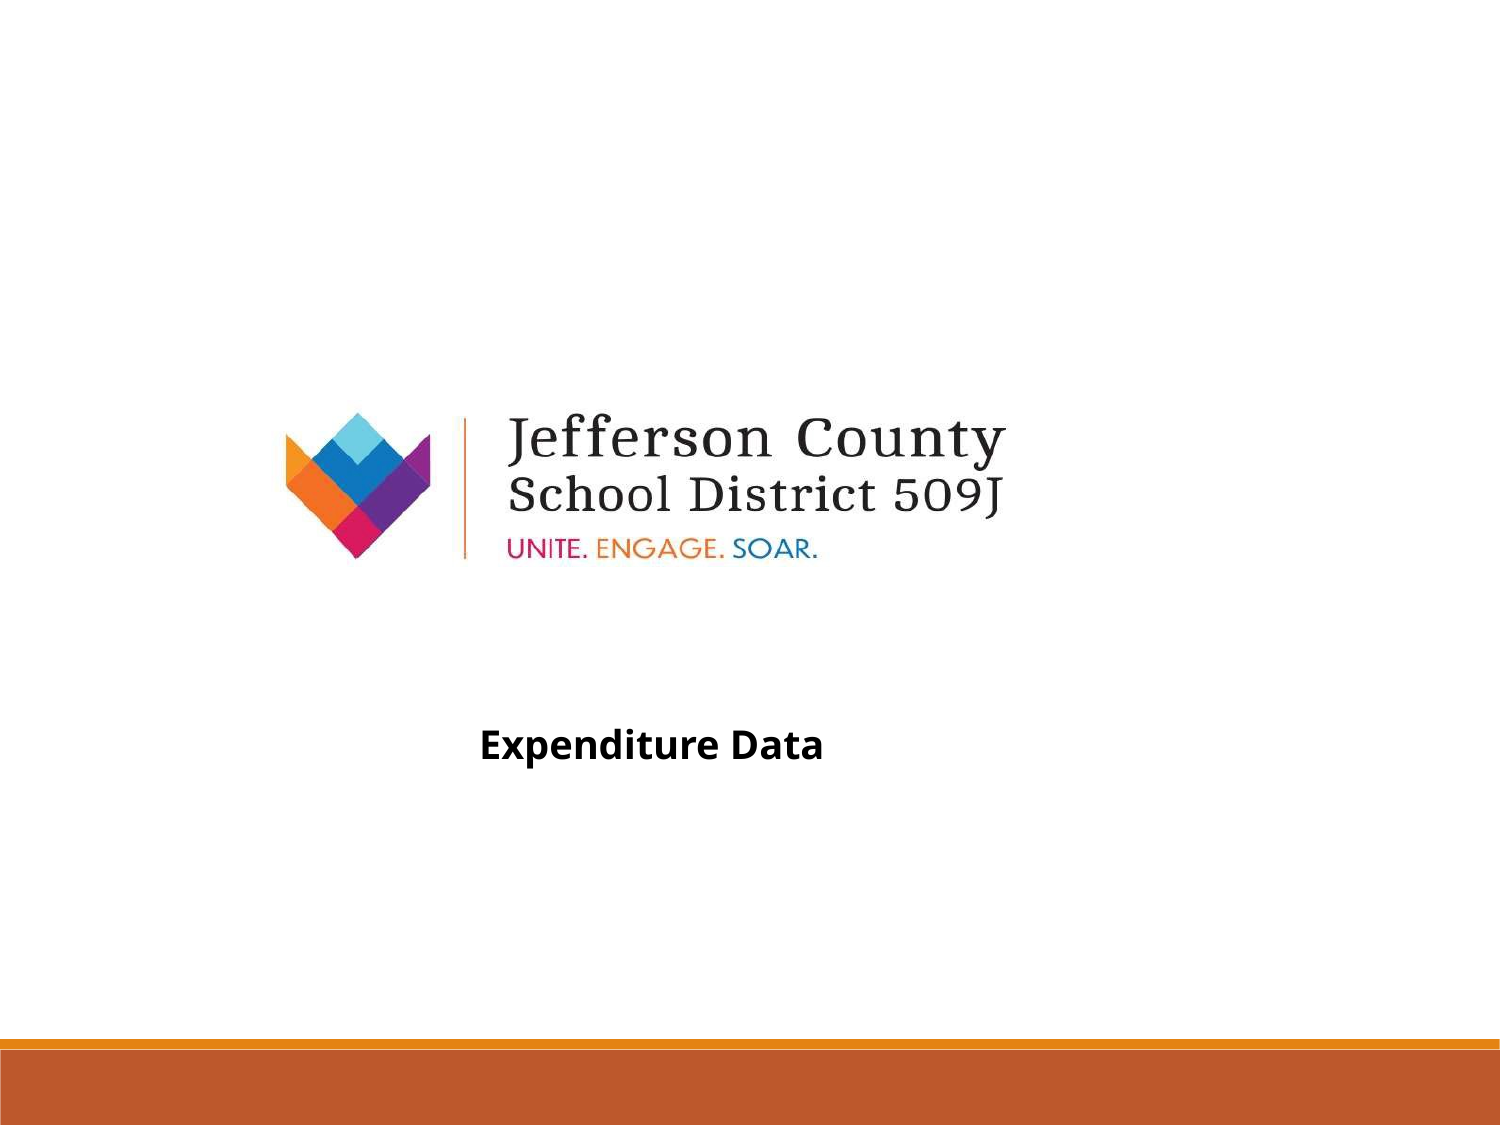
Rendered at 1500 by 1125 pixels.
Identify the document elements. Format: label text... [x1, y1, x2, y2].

text_box [271, 400, 1010, 567]
text_box Expenditure Data [477, 718, 875, 768]
